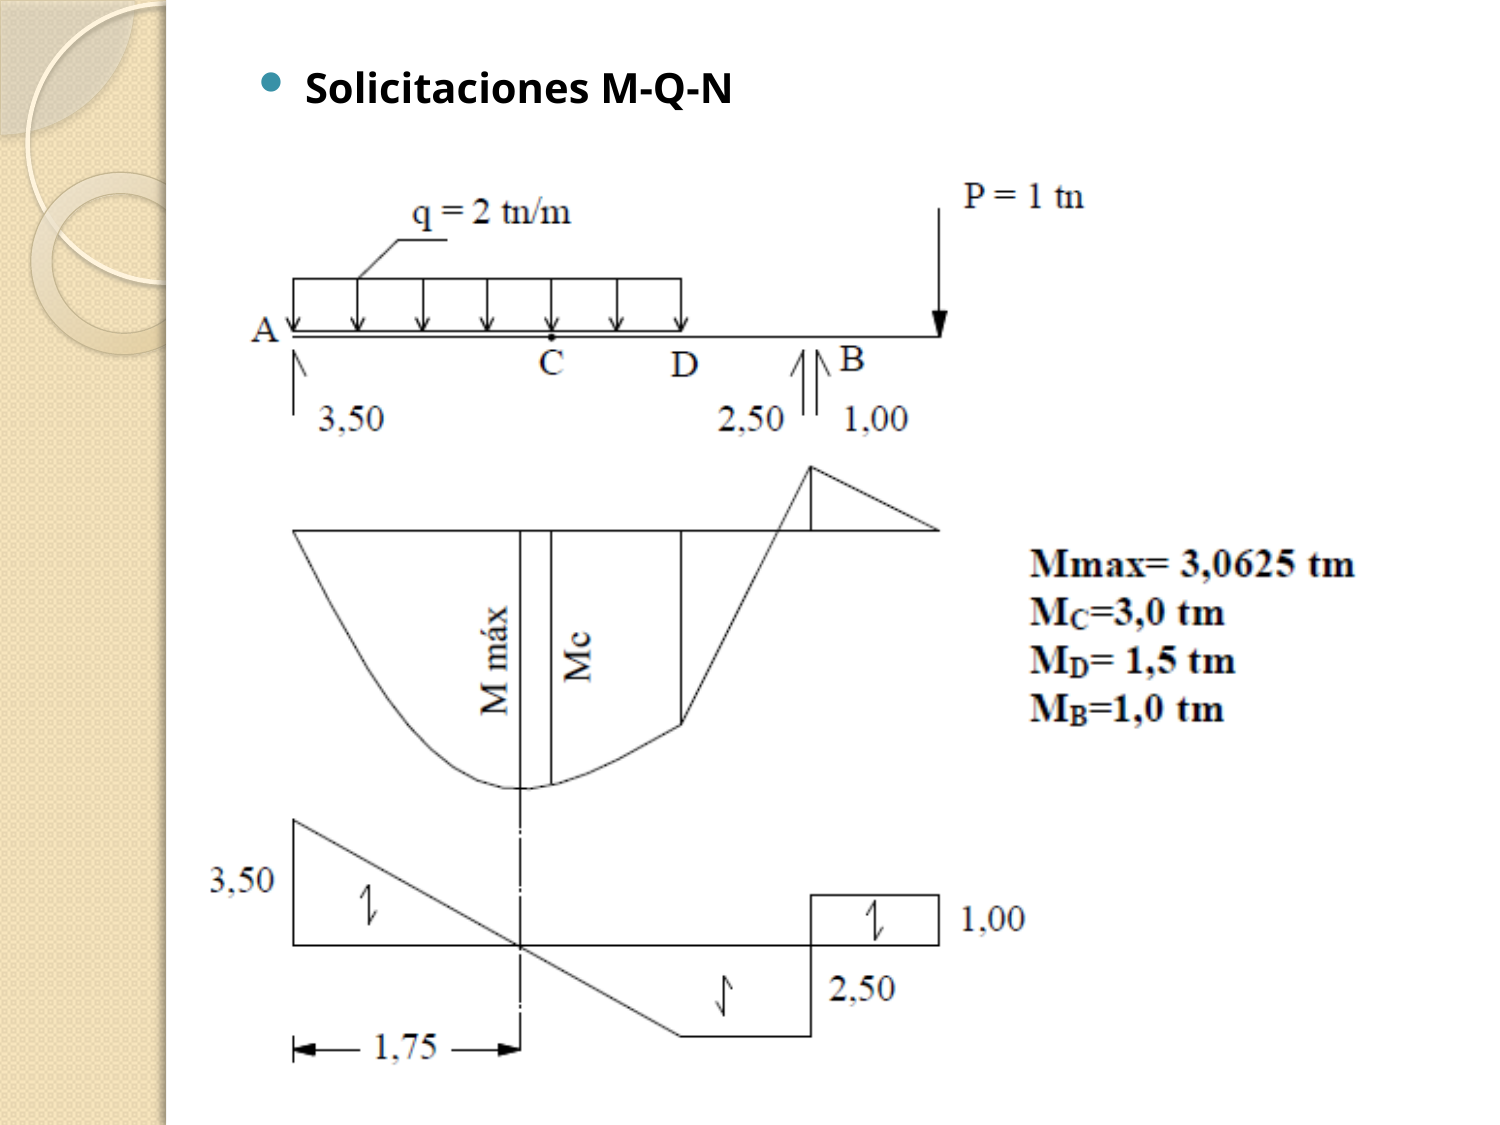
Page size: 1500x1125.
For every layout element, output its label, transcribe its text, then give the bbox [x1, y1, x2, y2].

list Solicitaciones M-Q-N [230, 54, 1461, 167]
picture [194, 162, 1377, 1102]
